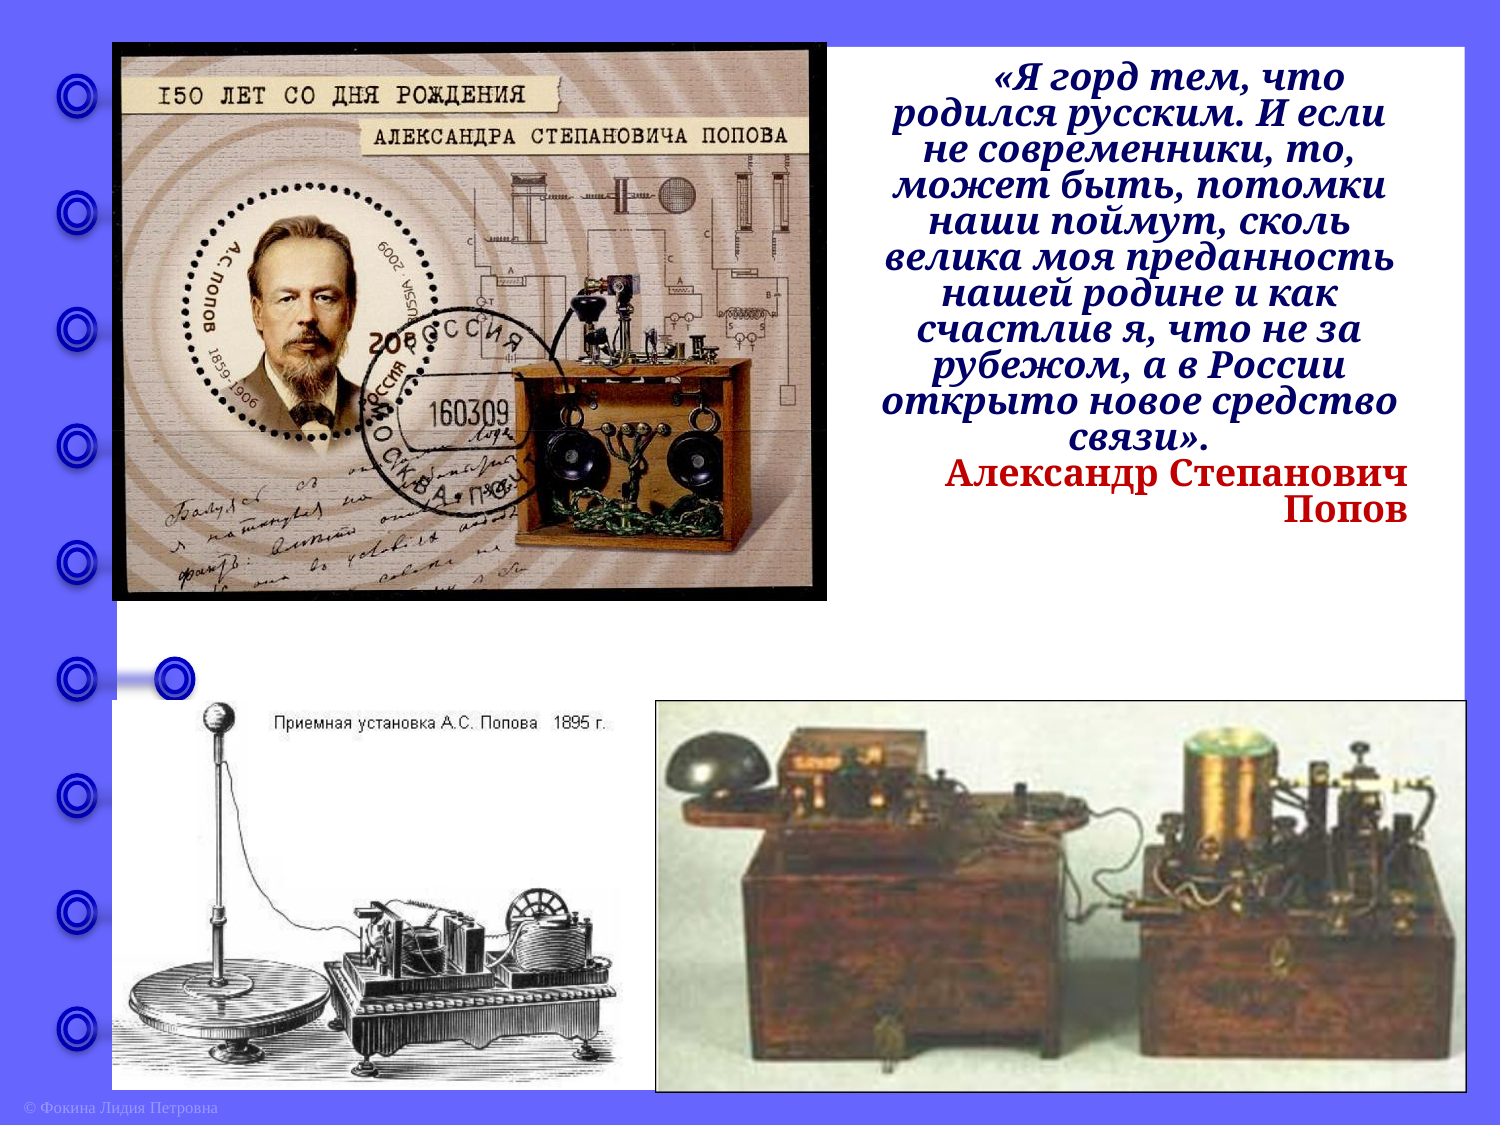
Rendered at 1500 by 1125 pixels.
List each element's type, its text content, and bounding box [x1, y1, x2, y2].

picture [111, 700, 623, 1091]
text_box «Я горд тем, что родился русским. И если не современники, то, может быть, потомки наши поймут, сколь велика моя преданность нашей родине и как счастлив я, что не за рубежом, а в России открыто новое средство связи». Александр Степанович Попов [856, 54, 1424, 537]
picture [655, 700, 1467, 1093]
picture [111, 42, 827, 602]
